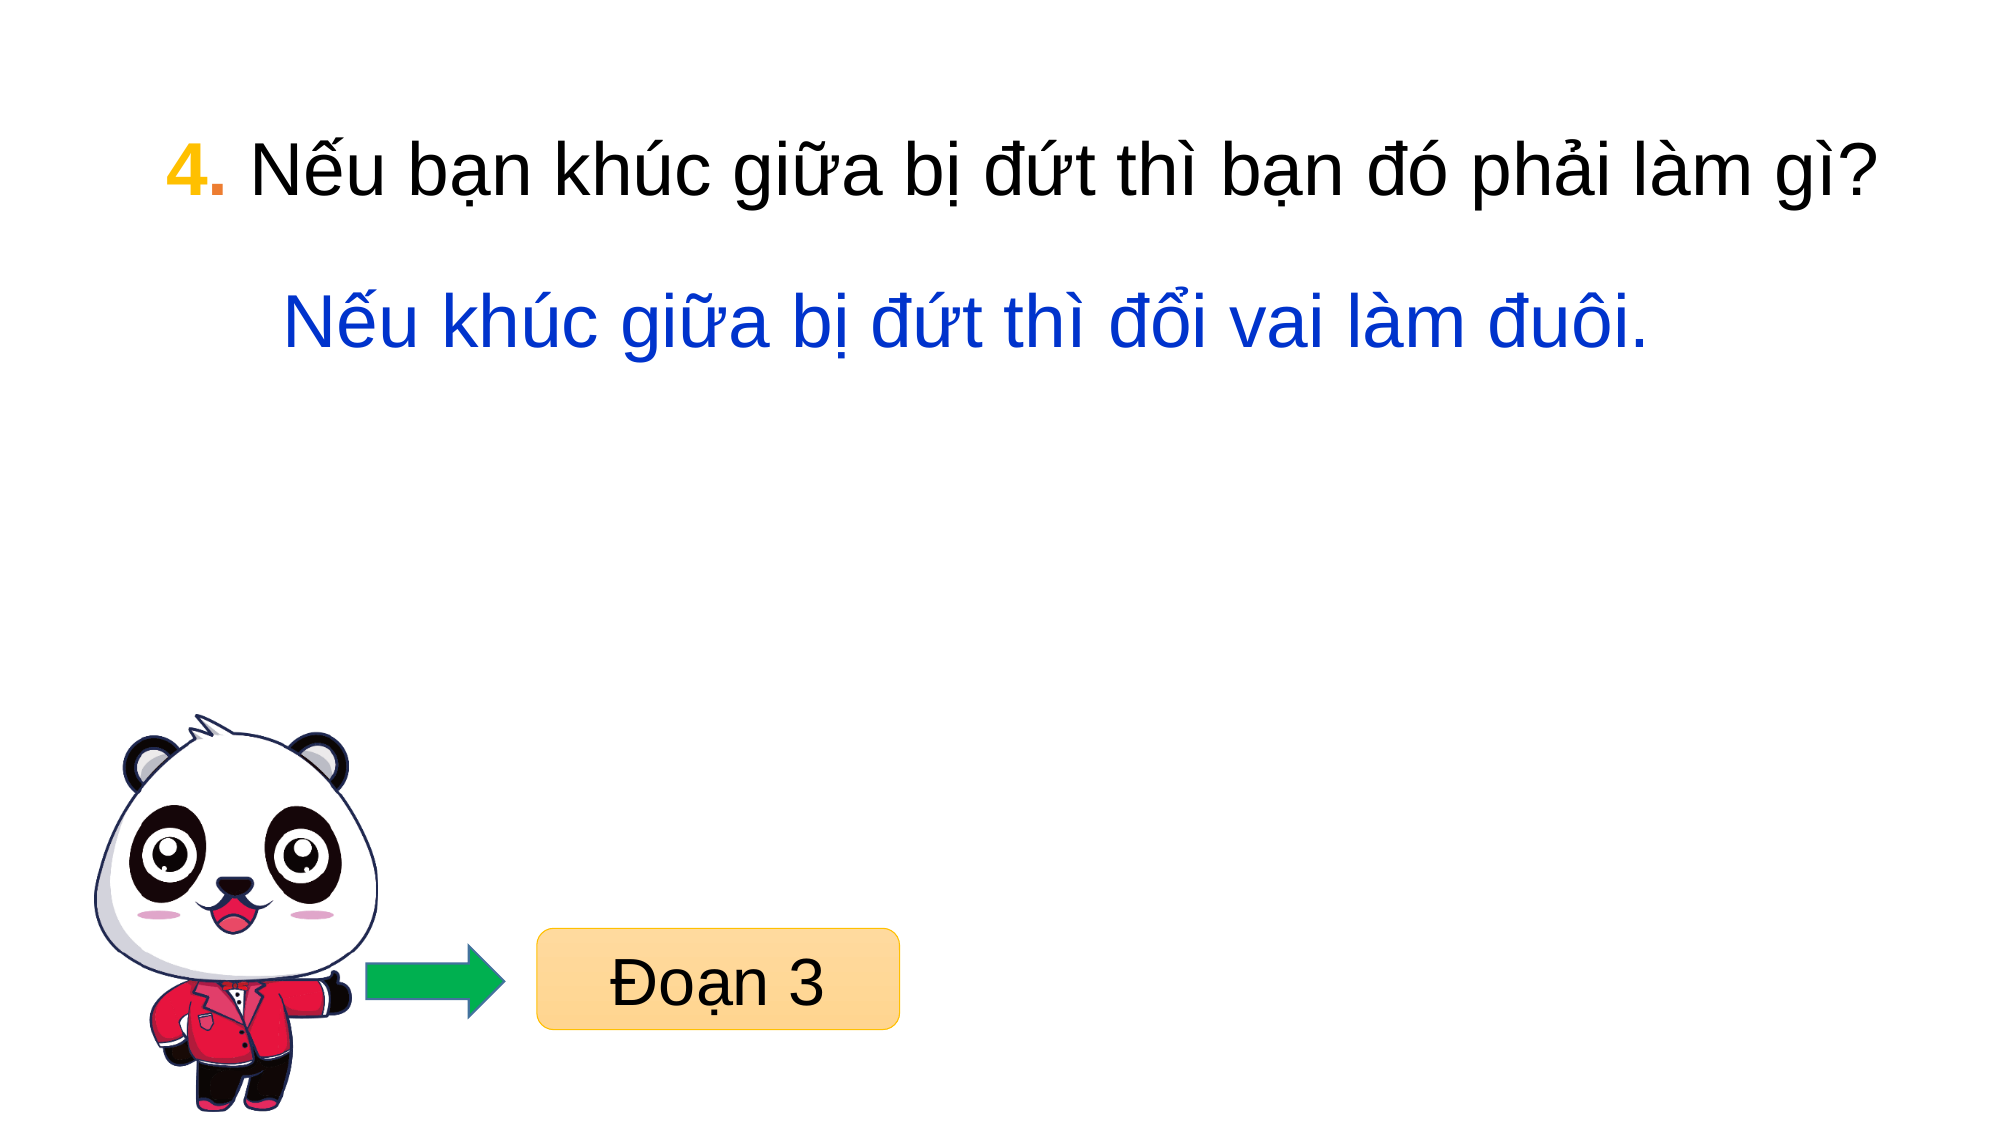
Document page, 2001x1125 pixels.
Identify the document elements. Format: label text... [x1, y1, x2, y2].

text_box 4. Nếu bạn khúc giữa bị đứt thì bạn đó phải làm gì? [61, 94, 1985, 237]
picture [93, 714, 378, 1112]
text_box Đoạn 3 [536, 927, 901, 1031]
text_box [378, 943, 506, 1020]
text_box Nếu khúc giữa bị đứt thì đổi vai làm đuôi. [252, 167, 1904, 468]
